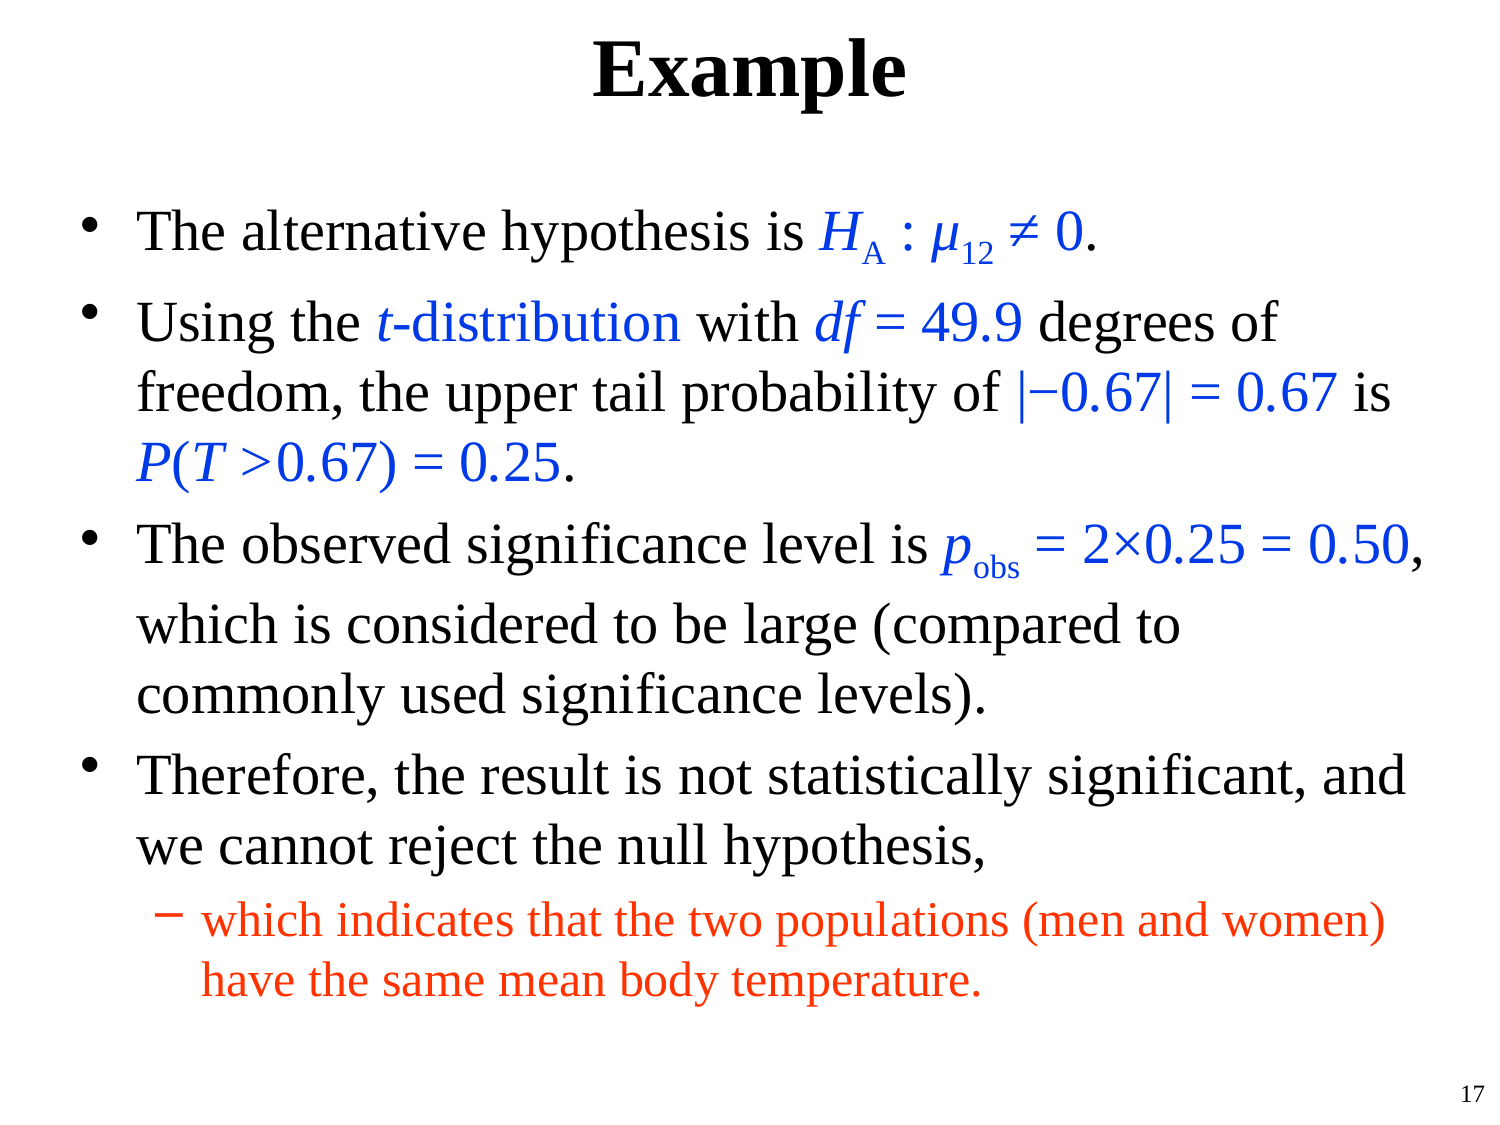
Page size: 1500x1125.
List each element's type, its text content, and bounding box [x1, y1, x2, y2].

slide_number 17 [1186, 1069, 1500, 1125]
title Example [0, 0, 1500, 126]
list The alternative hypothesis is HA : μ12 ≠ 0. Using the t-distribution with df = 49.9 degrees of freedom, the upper tail probability of |−0.67| = 0.67 is P(T >0.67) = 0.25. The observed significance level is pobs = 2×0.25 = 0.50, which is considered to be large (compared to commonly used significance levels). Therefore, the result is not statistically significant, and we cannot reject the null hypothesis, which indicates that the two populations (men and women) have the same mean body temperature. [64, 184, 1447, 1059]
